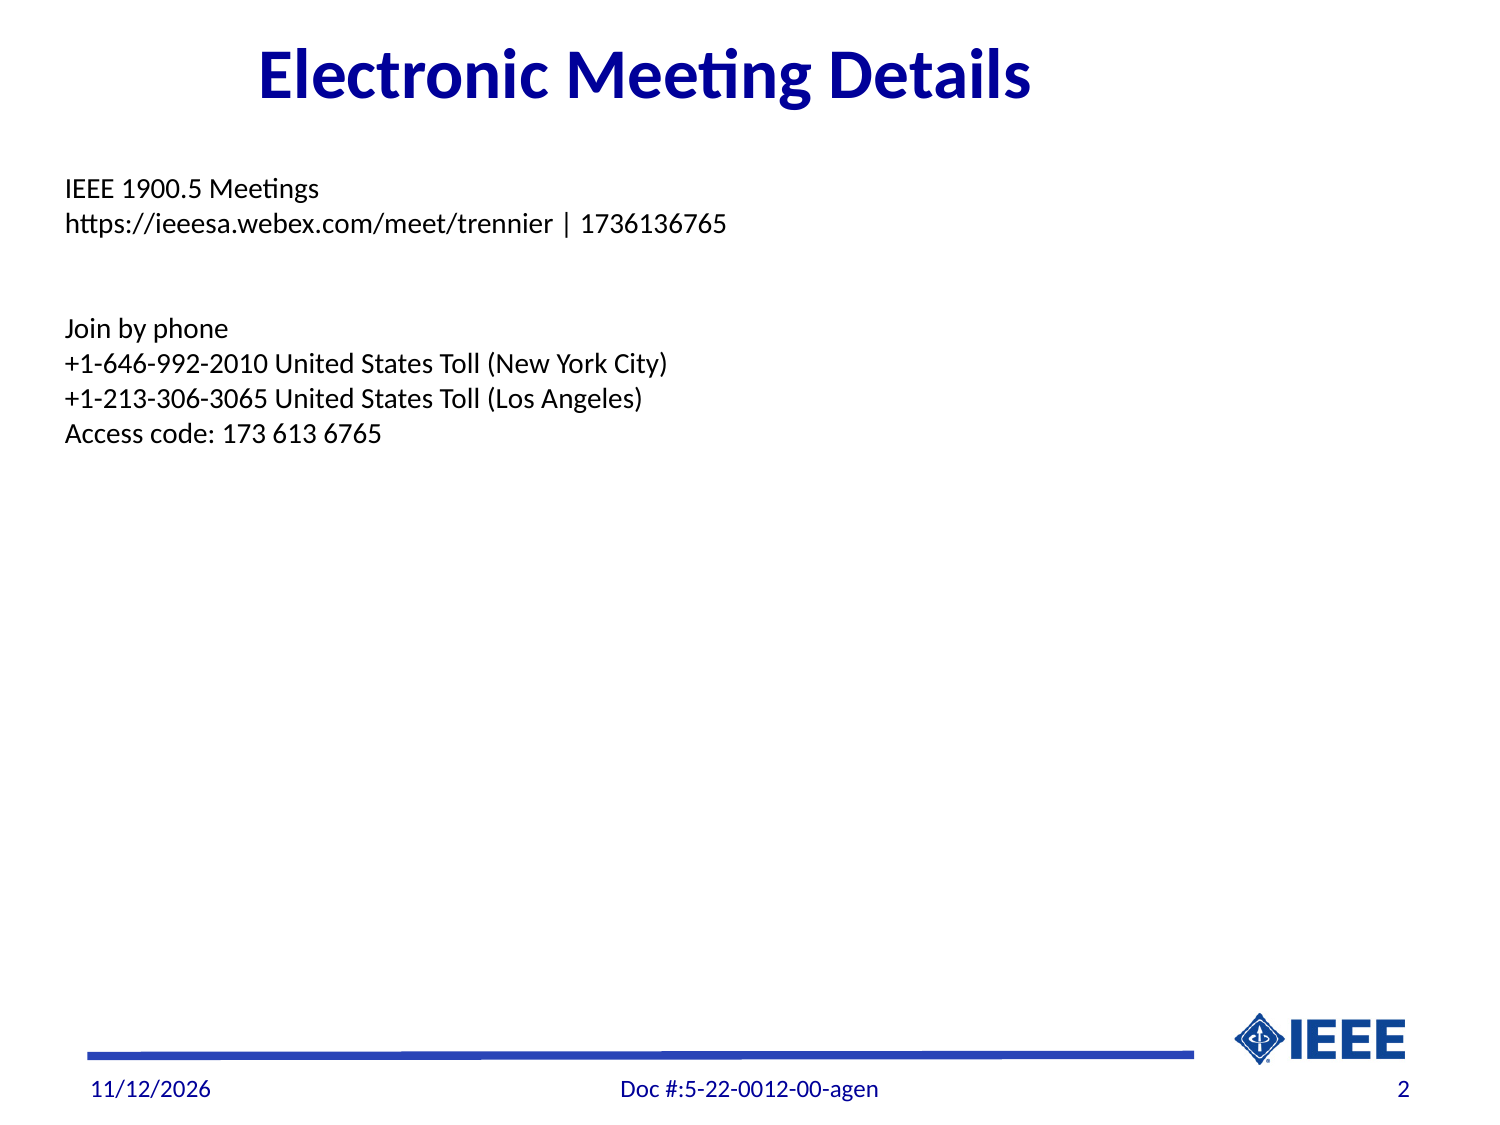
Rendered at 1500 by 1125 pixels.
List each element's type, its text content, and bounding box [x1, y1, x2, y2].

title Electronic Meeting Details [0, 19, 1275, 207]
text_box IEEE 1900.5 Meetings https://ieeesa.webex.com/meet/trennier | 1736136765 Join by phone +1-646-992-2010 United States Toll (New York City) +1-213-306-3065 United States Toll (Los Angeles) Access code: 173 613 6765 [50, 162, 1438, 527]
slide_number 2 [1074, 1057, 1425, 1118]
footer Doc #:5-22-0012-00-agen [512, 1057, 988, 1118]
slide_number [75, 1057, 425, 1118]
picture [1231, 1011, 1406, 1057]
